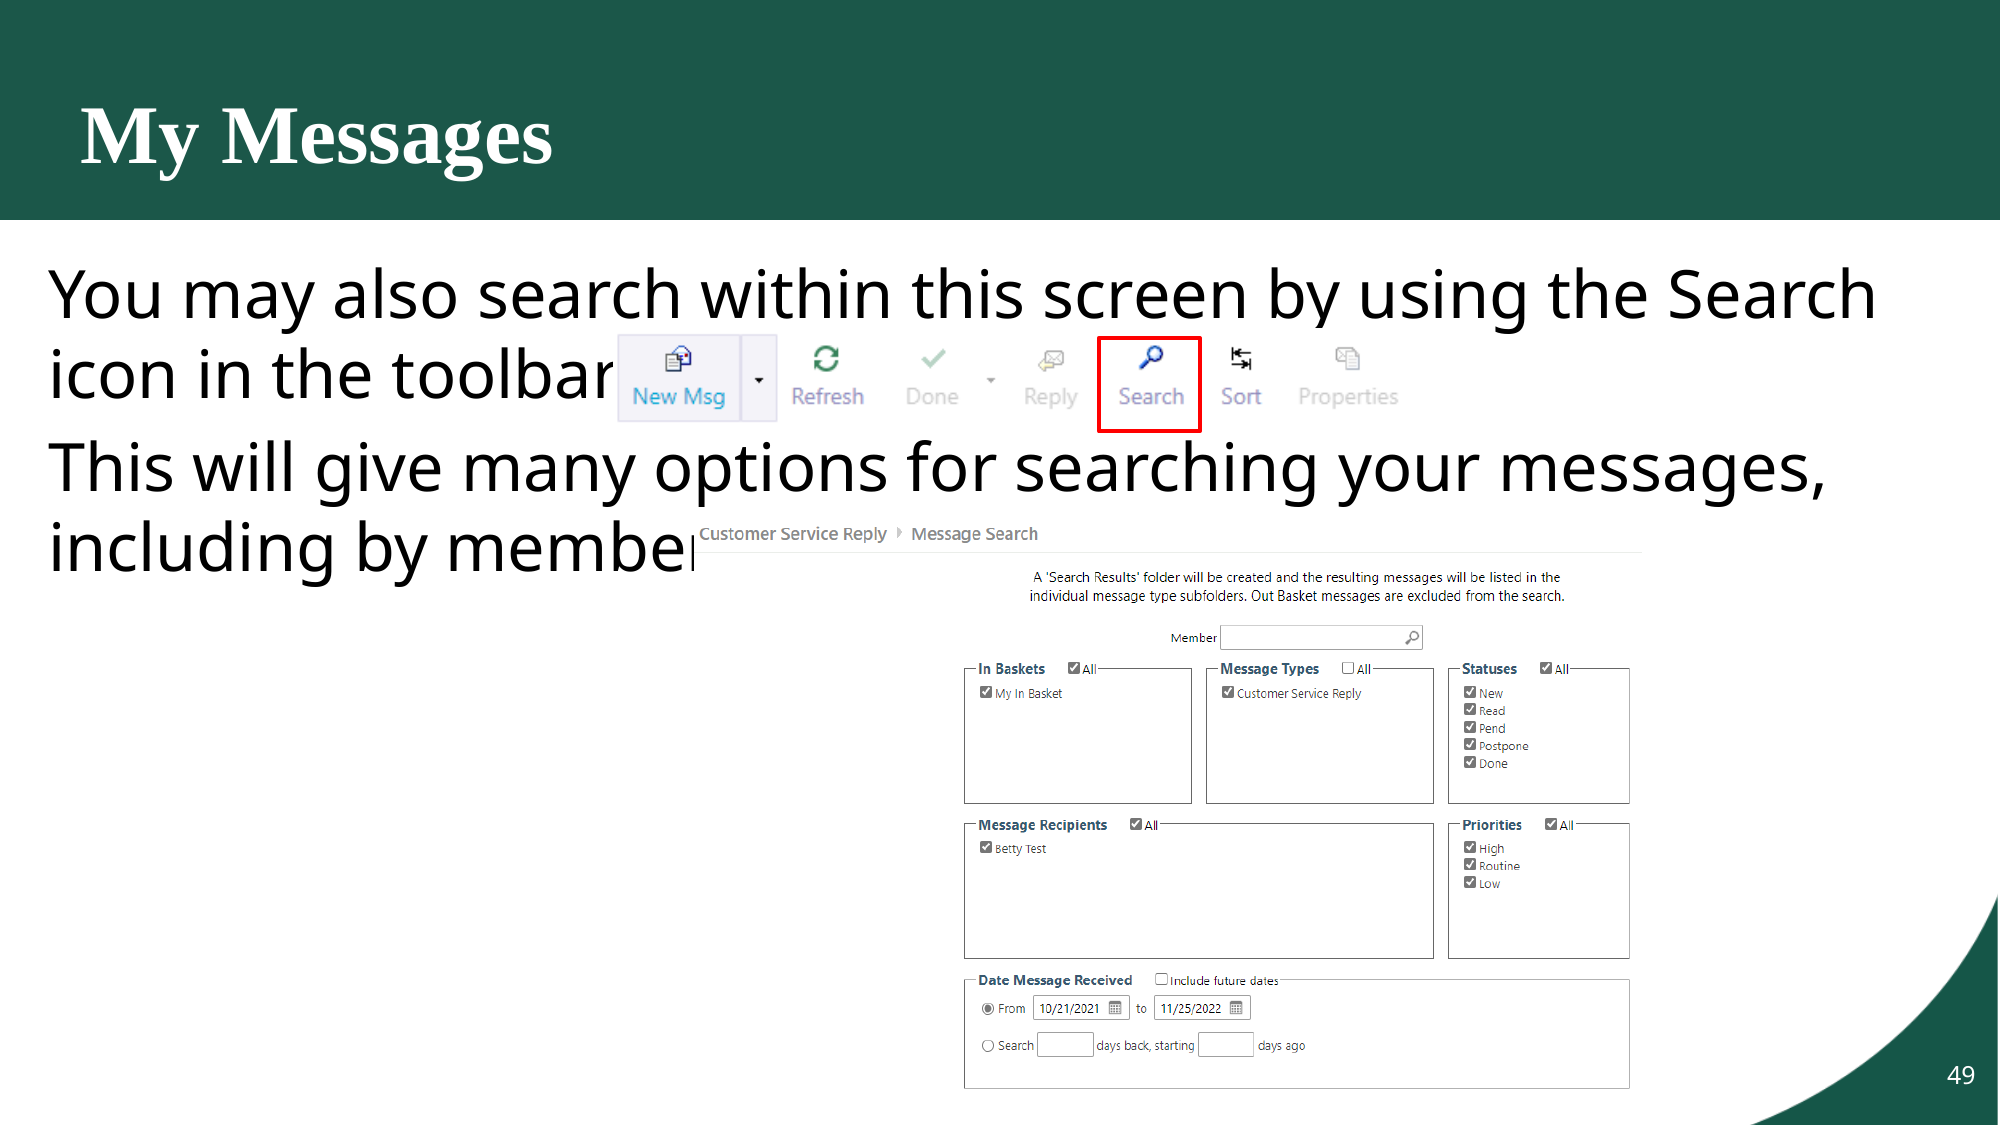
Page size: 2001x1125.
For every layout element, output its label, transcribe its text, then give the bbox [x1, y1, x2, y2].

picture [694, 516, 1643, 1101]
text_box You may also search within this screen by using the Search icon in the toolbar. This will give many options for searching your messages, including by member. [33, 243, 1950, 1098]
picture [612, 328, 1424, 432]
text_box My Messages [0, 0, 2000, 220]
